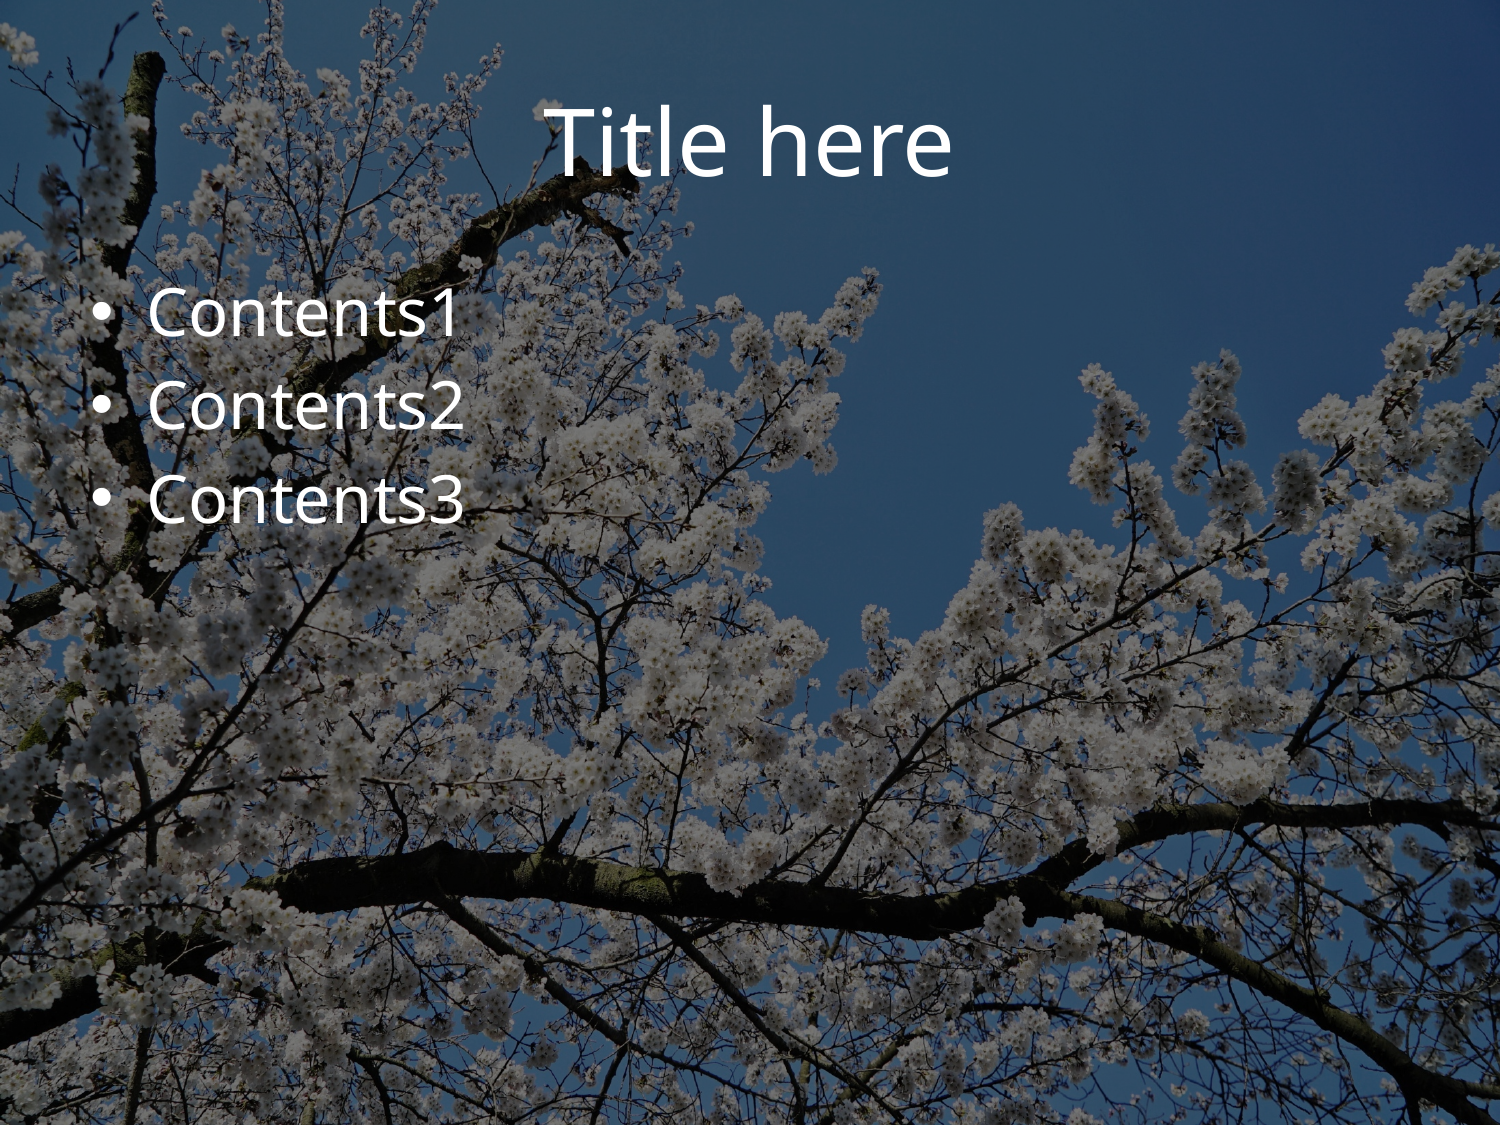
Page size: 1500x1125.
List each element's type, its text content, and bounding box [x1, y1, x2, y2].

list Contents1 Contents2 Contents3 [75, 262, 1425, 1005]
text_box [0, 0, 1500, 1125]
title Title here [75, 45, 1425, 233]
